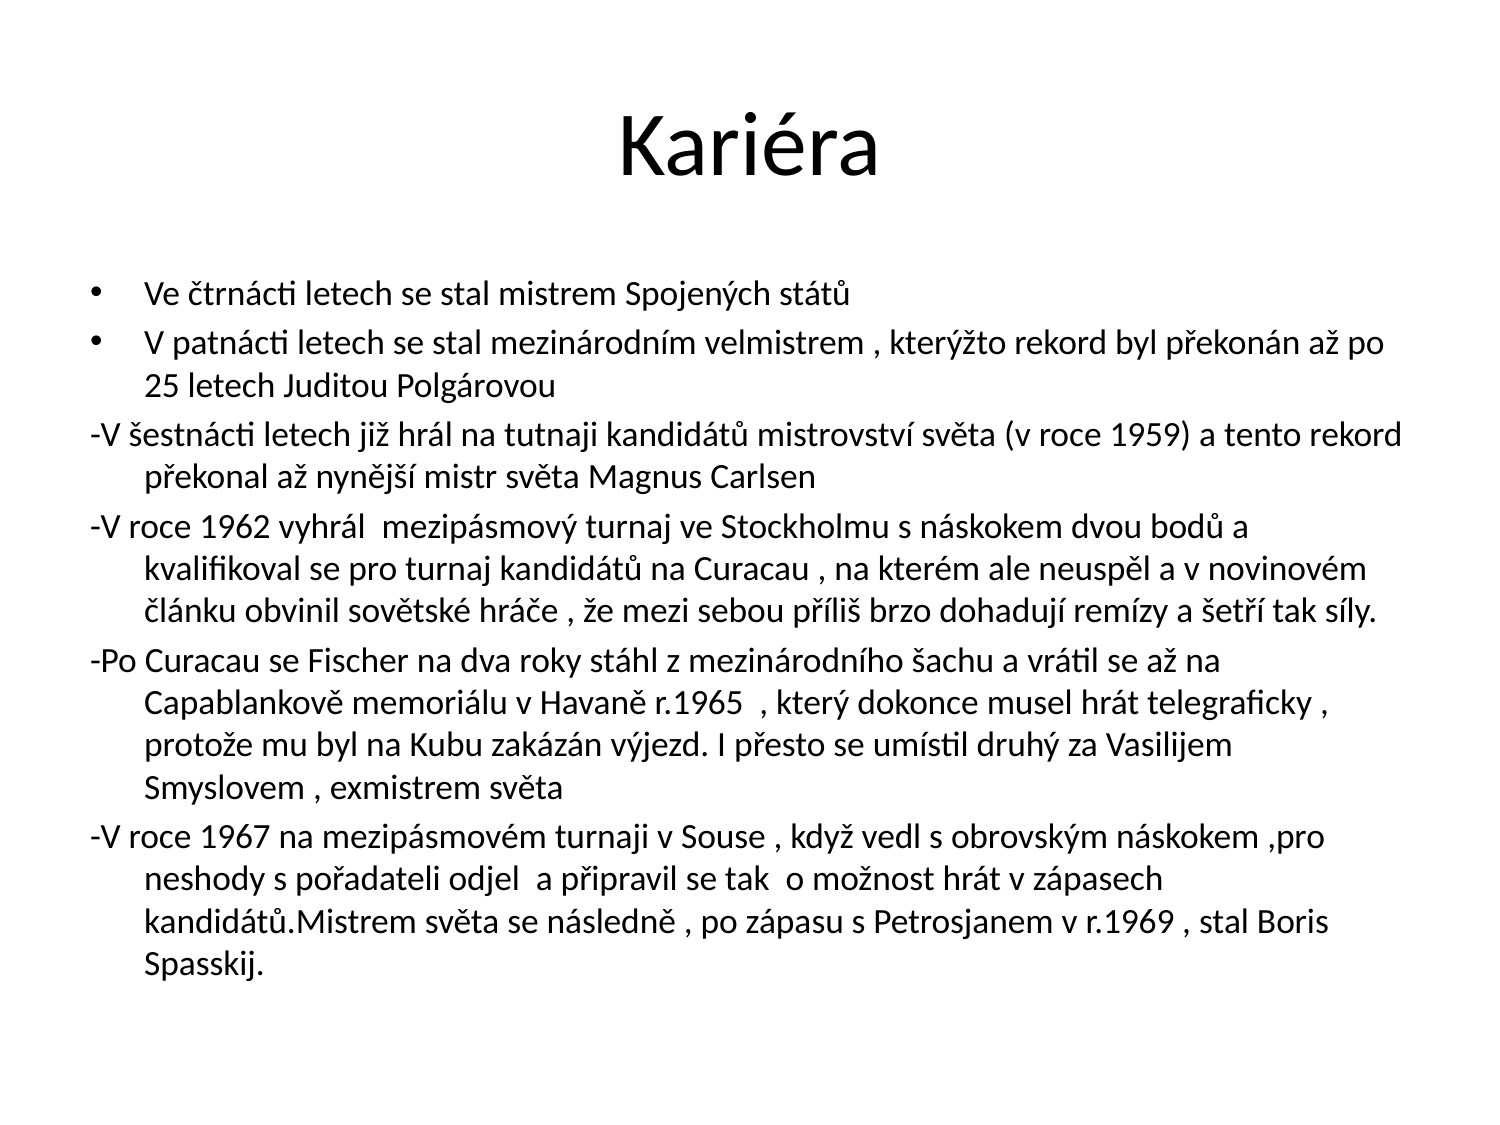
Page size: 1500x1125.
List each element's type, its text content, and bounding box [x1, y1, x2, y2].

list Ve čtrnácti letech se stal mistrem Spojených států V patnácti letech se stal mezinárodním velmistrem , kterýžto rekord byl překonán až po 25 letech Juditou Polgárovou -V šestnácti letech již hrál na tutnaji kandidátů mistrovství světa (v roce 1959) a tento rekord překonal až nynější mistr světa Magnus Carlsen -V roce 1962 vyhrál mezipásmový turnaj ve Stockholmu s náskokem dvou bodů a kvalifikoval se pro turnaj kandidátů na Curacau , na kterém ale neuspěl a v novinovém článku obvinil sovětské hráče , že mezi sebou příliš brzo dohadují remízy a šetří tak síly. -Po Curacau se Fischer na dva roky stáhl z mezinárodního šachu a vrátil se až na Capablankově memoriálu v Havaně r.1965 , který dokonce musel hrát telegraficky , protože mu byl na Kubu zakázán výjezd. I přesto se umístil druhý za Vasilijem Smyslovem , exmistrem světa -V roce 1967 na mezipásmovém turnaji v Souse , když vedl s obrovským náskokem ,pro neshody s pořadateli odjel a připravil se tak o možnost hrát v zápasech kandidátů.Mistrem světa se následně , po zápasu s Petrosjanem v r.1969 , stal Boris Spasskij. [75, 262, 1425, 1005]
title Kariéra [75, 45, 1425, 233]
